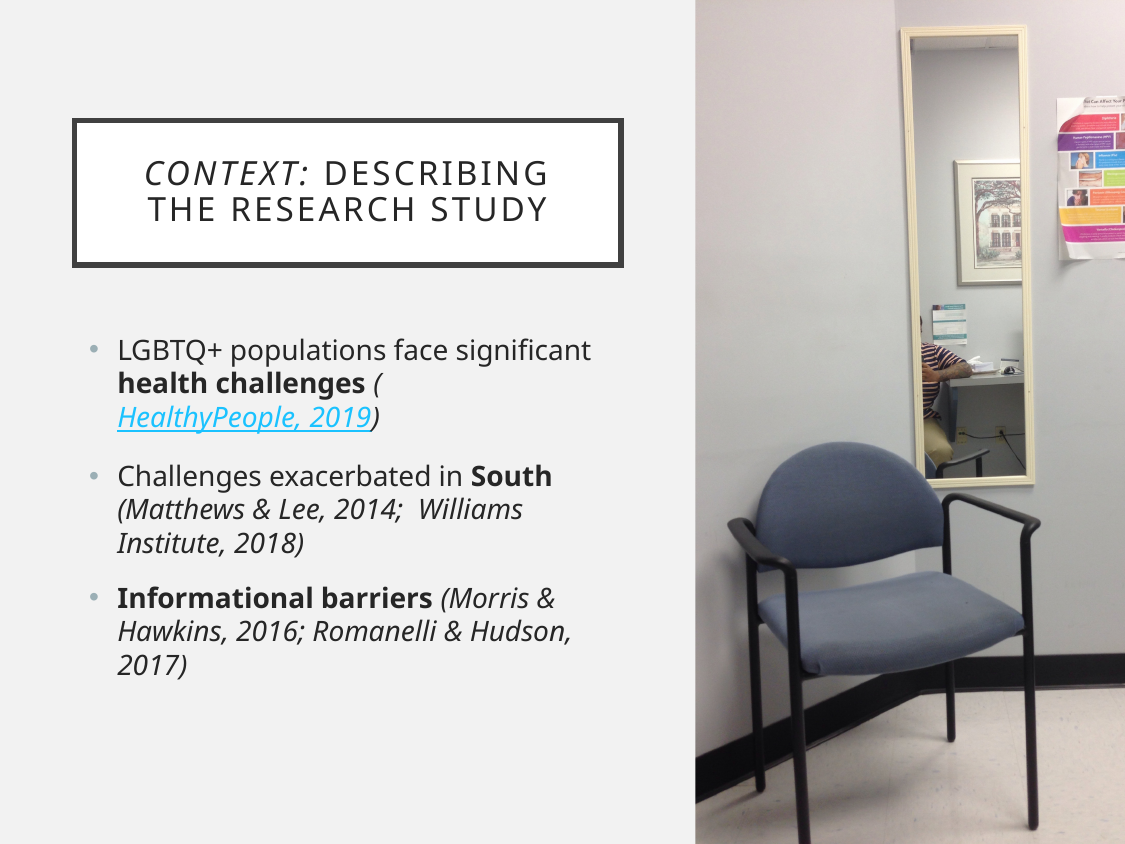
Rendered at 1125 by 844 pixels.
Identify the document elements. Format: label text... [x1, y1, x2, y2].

picture [488, 1, 1125, 844]
title Context: Describing the research study [72, 118, 624, 268]
list LGBTQ+ populations face significant health challenges (HealthyPeople, 2019) Challenges exacerbated in South (Matthews & Lee, 2014; Williams Institute, 2018) Informational barriers (Morris & Hawkins, 2016; Romanelli & Hudson, 2017) [74, 324, 621, 726]
